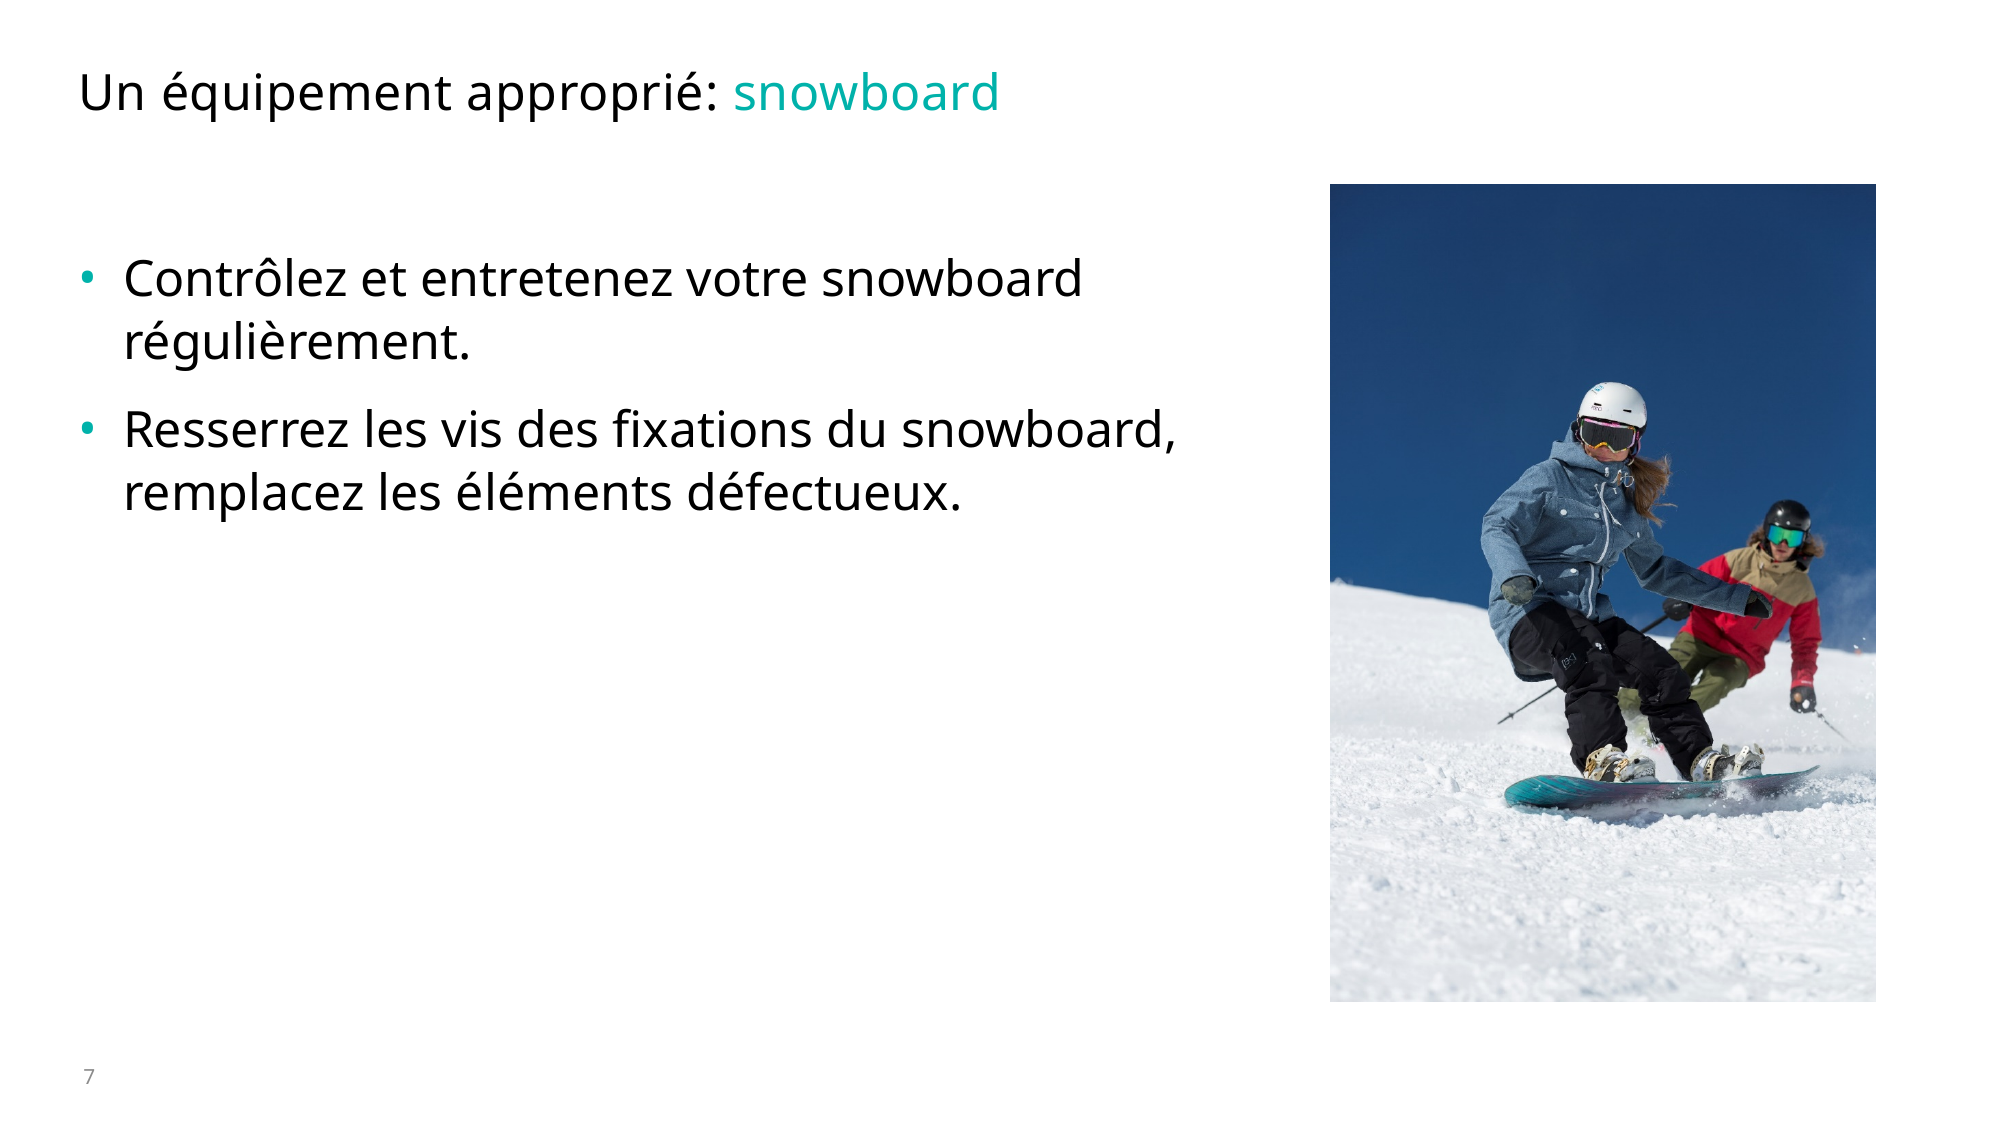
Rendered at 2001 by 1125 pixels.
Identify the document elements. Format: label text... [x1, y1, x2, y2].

title Un équipement approprié: snowboard [78, 59, 1922, 112]
slide_number 7 [83, 1063, 218, 1090]
list Contrôlez et entretenez votre snowboard régulièrement. Resserrez les vis des fixations du snowboard, remplacez les éléments défectueux. [78, 243, 1272, 1014]
picture [1330, 184, 1876, 1002]
